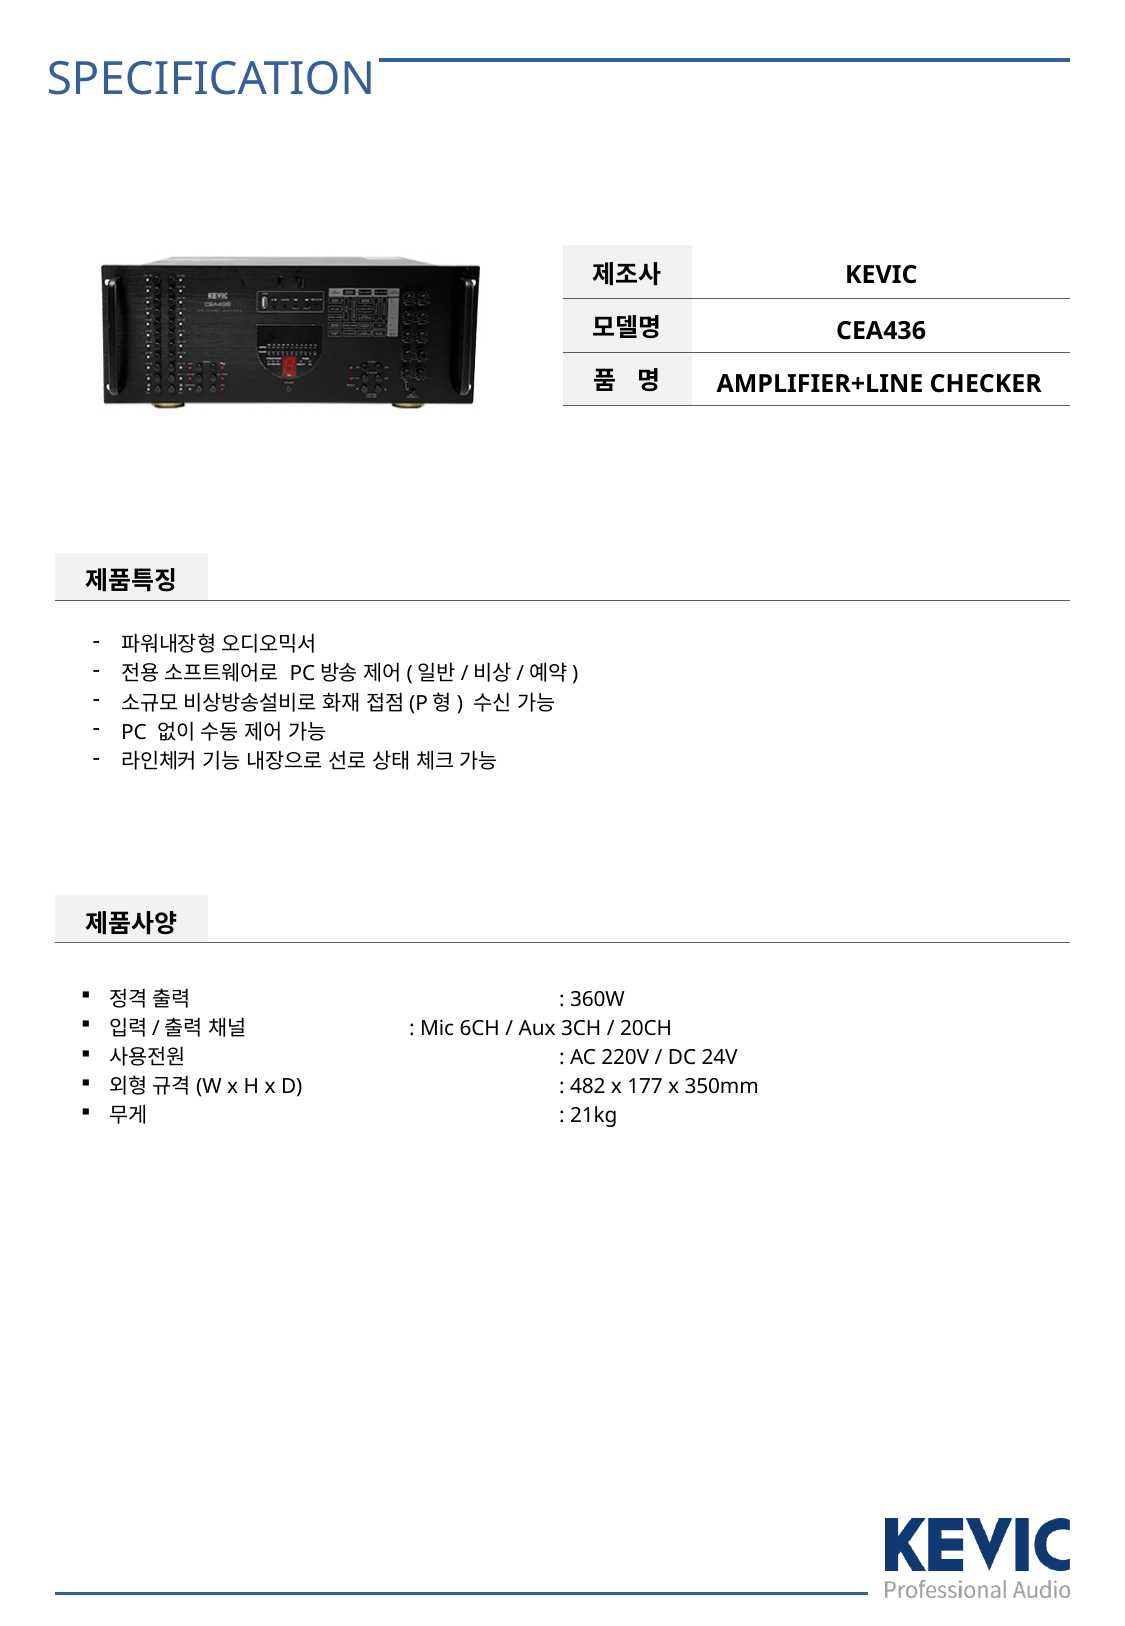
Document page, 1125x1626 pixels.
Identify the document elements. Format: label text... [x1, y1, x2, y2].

list AMPLIFIER+LINE CHECKER [691, 351, 1069, 405]
list 정격 출력 : 360W 입력/출력 채널 : Mic 6CH / Aux 3CH / 20CH 사용전원 : AC 220V / DC 24V 외형 규격(W x H x D) : 482 x 177 x 350mm 무게 : 21kg [66, 977, 1035, 1593]
list CEA436 [692, 298, 1070, 352]
picture [89, 127, 492, 529]
picture [885, 1518, 1070, 1598]
list 파워내장형 오디오믹서 전용 소프트웨어로 PC방송 제어(일반/비상/예약) 소규모 비상방송설비로 화재 접점(P형) 수신 가능 PC 없이 수동 제어 가능 라인체커 기능 내장으로 선로 상태 체크 가능 [78, 623, 1047, 872]
